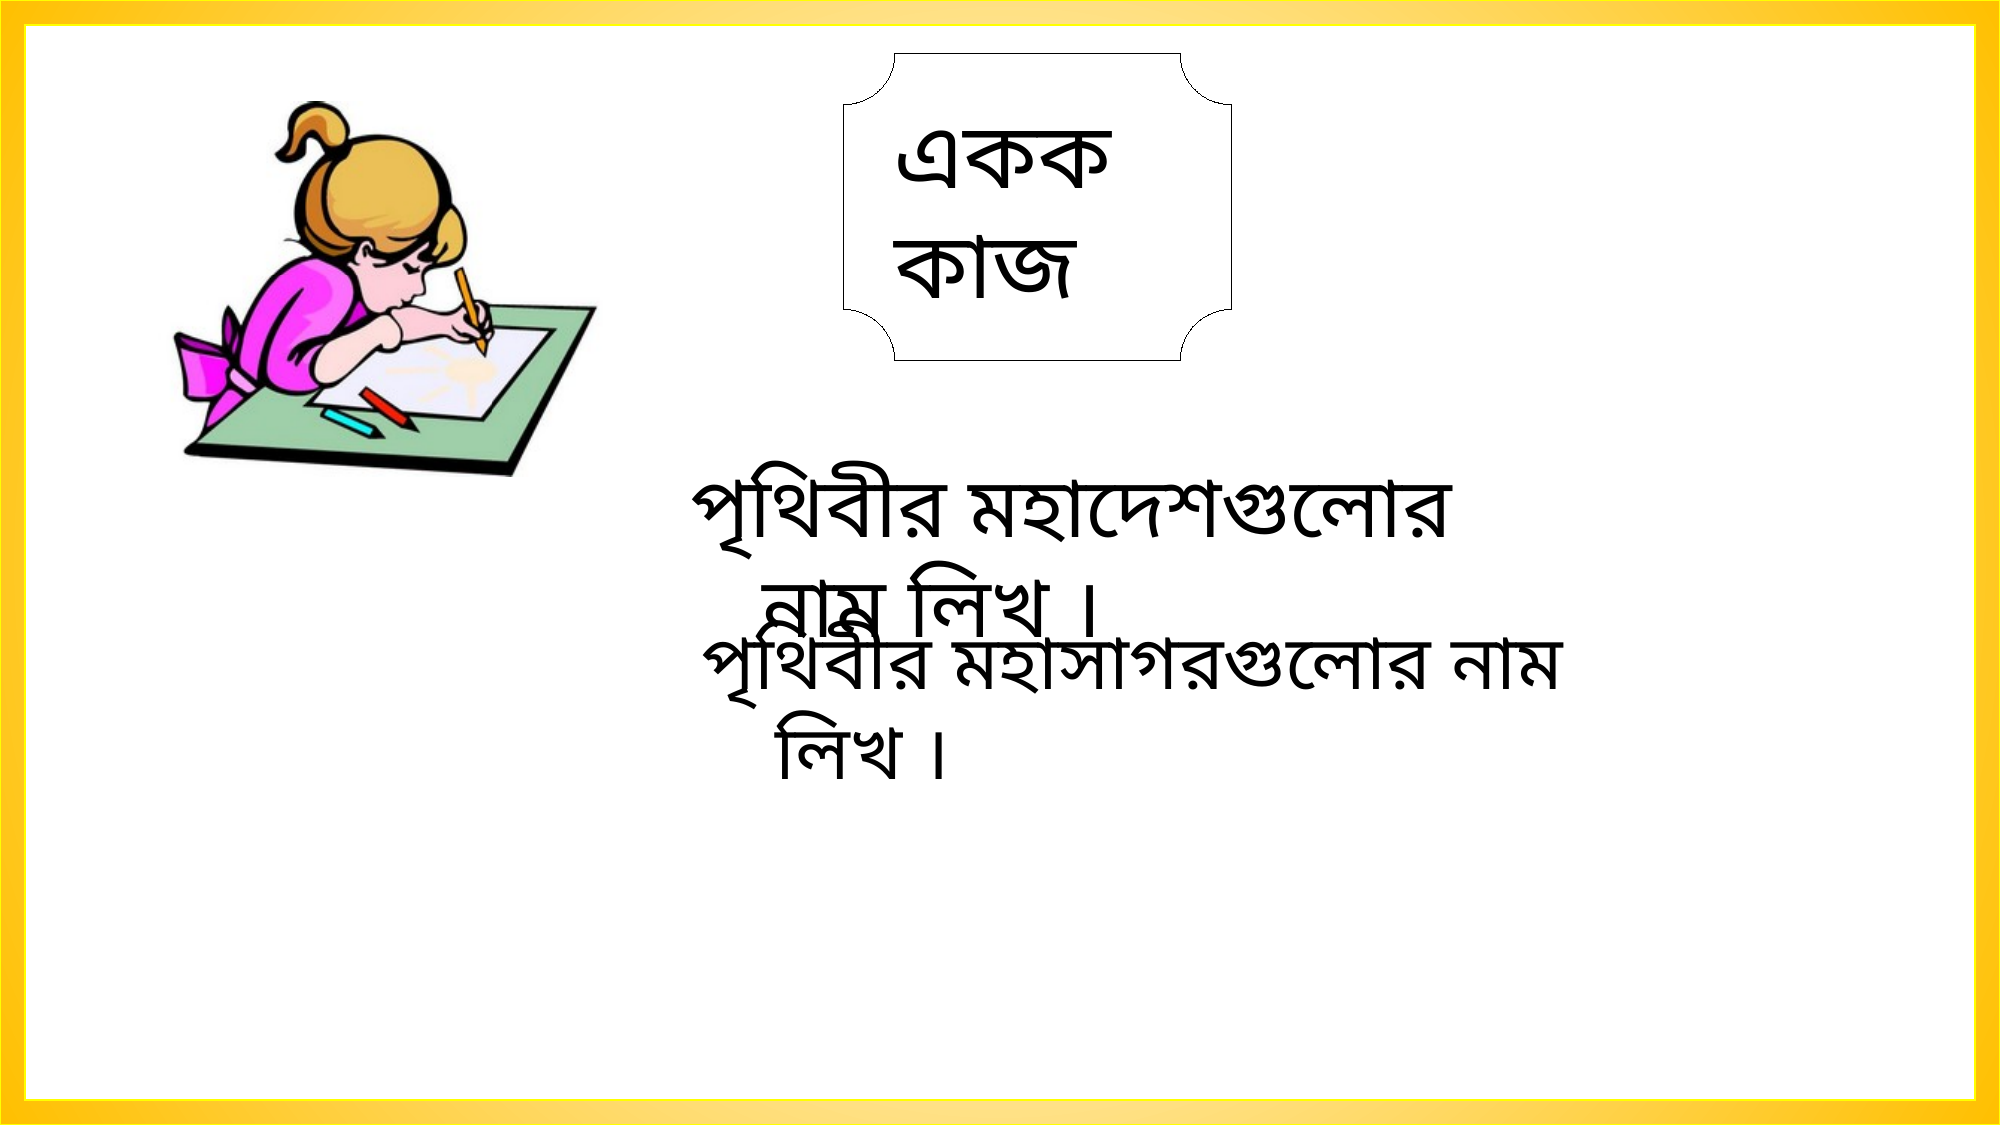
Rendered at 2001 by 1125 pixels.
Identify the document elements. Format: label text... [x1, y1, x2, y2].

text_box একক কাজ [843, 53, 1232, 361]
text_box [0, 0, 2000, 1125]
text_box পৃথিবীর মহাদেশগুলোর নাম লিখ । [653, 446, 1605, 662]
picture [146, 101, 624, 477]
text_box পৃথিবীর মহাসাগরগুলোর নাম লিখ । [666, 607, 1592, 802]
